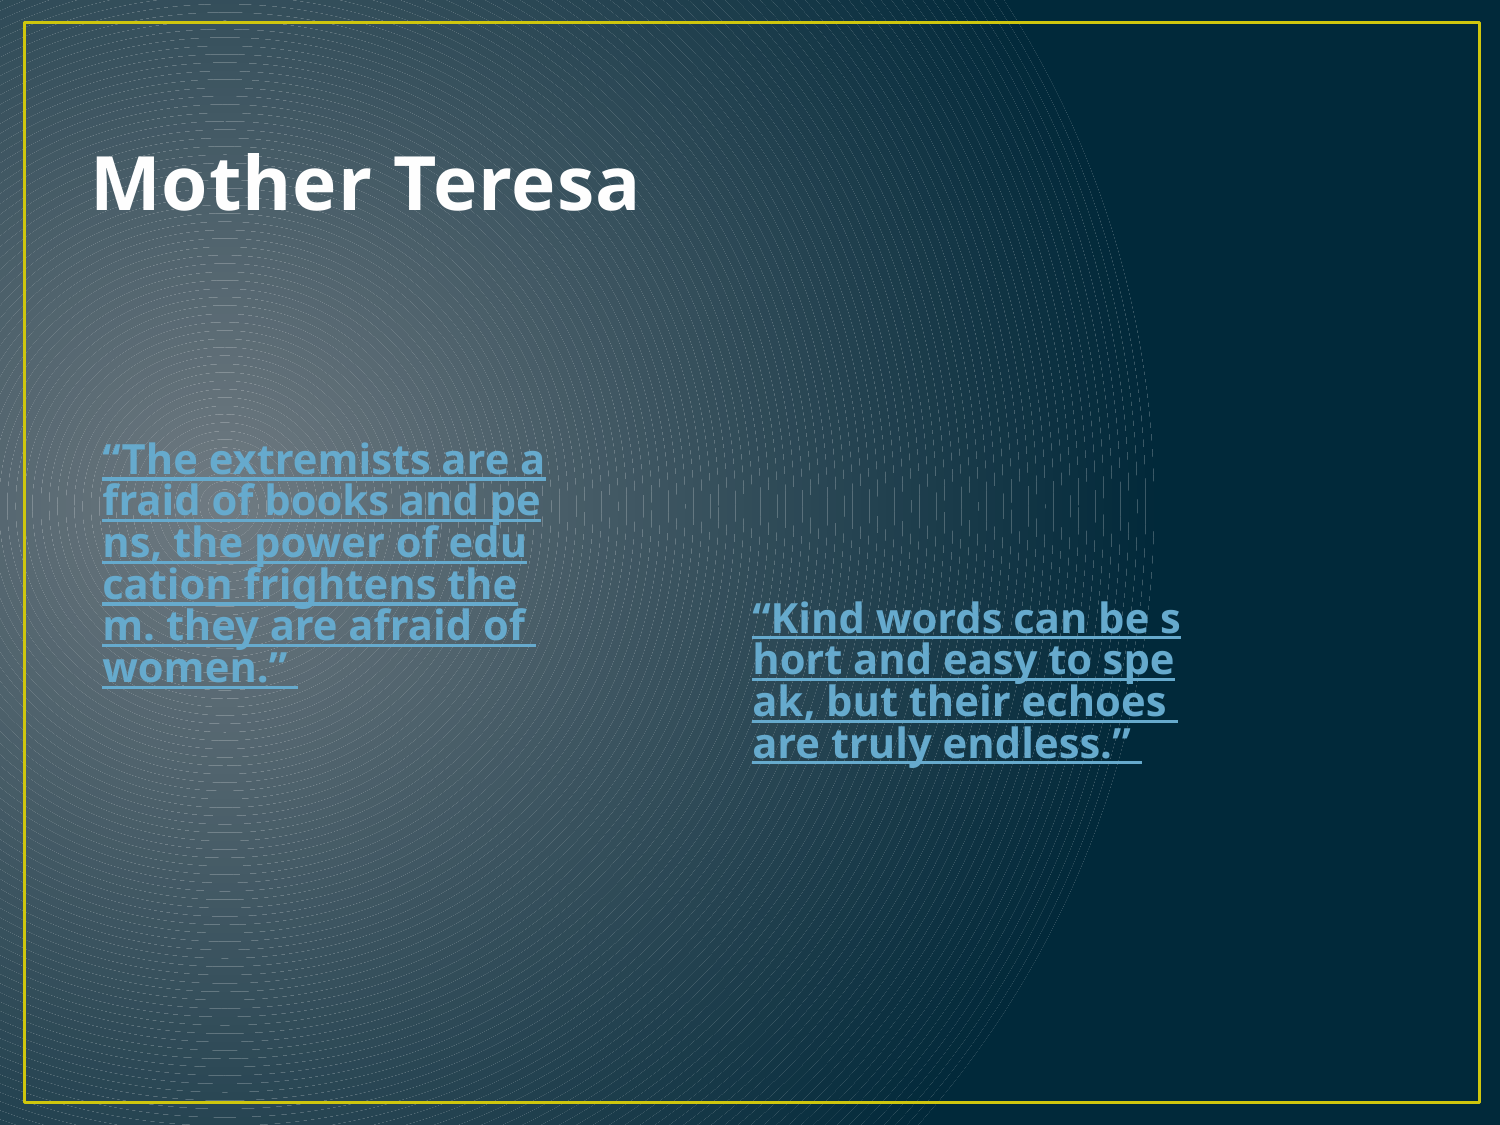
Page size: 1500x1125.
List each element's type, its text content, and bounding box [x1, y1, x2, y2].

text_box “Kind words can be short and easy to speak, but their echoes are truly endless.” [737, 584, 1213, 656]
text_box “The extremists are afraid of books and pens, the power of education frightens them. they are afraid of women.” [87, 425, 563, 497]
title Mother Teresa [75, 45, 1425, 233]
